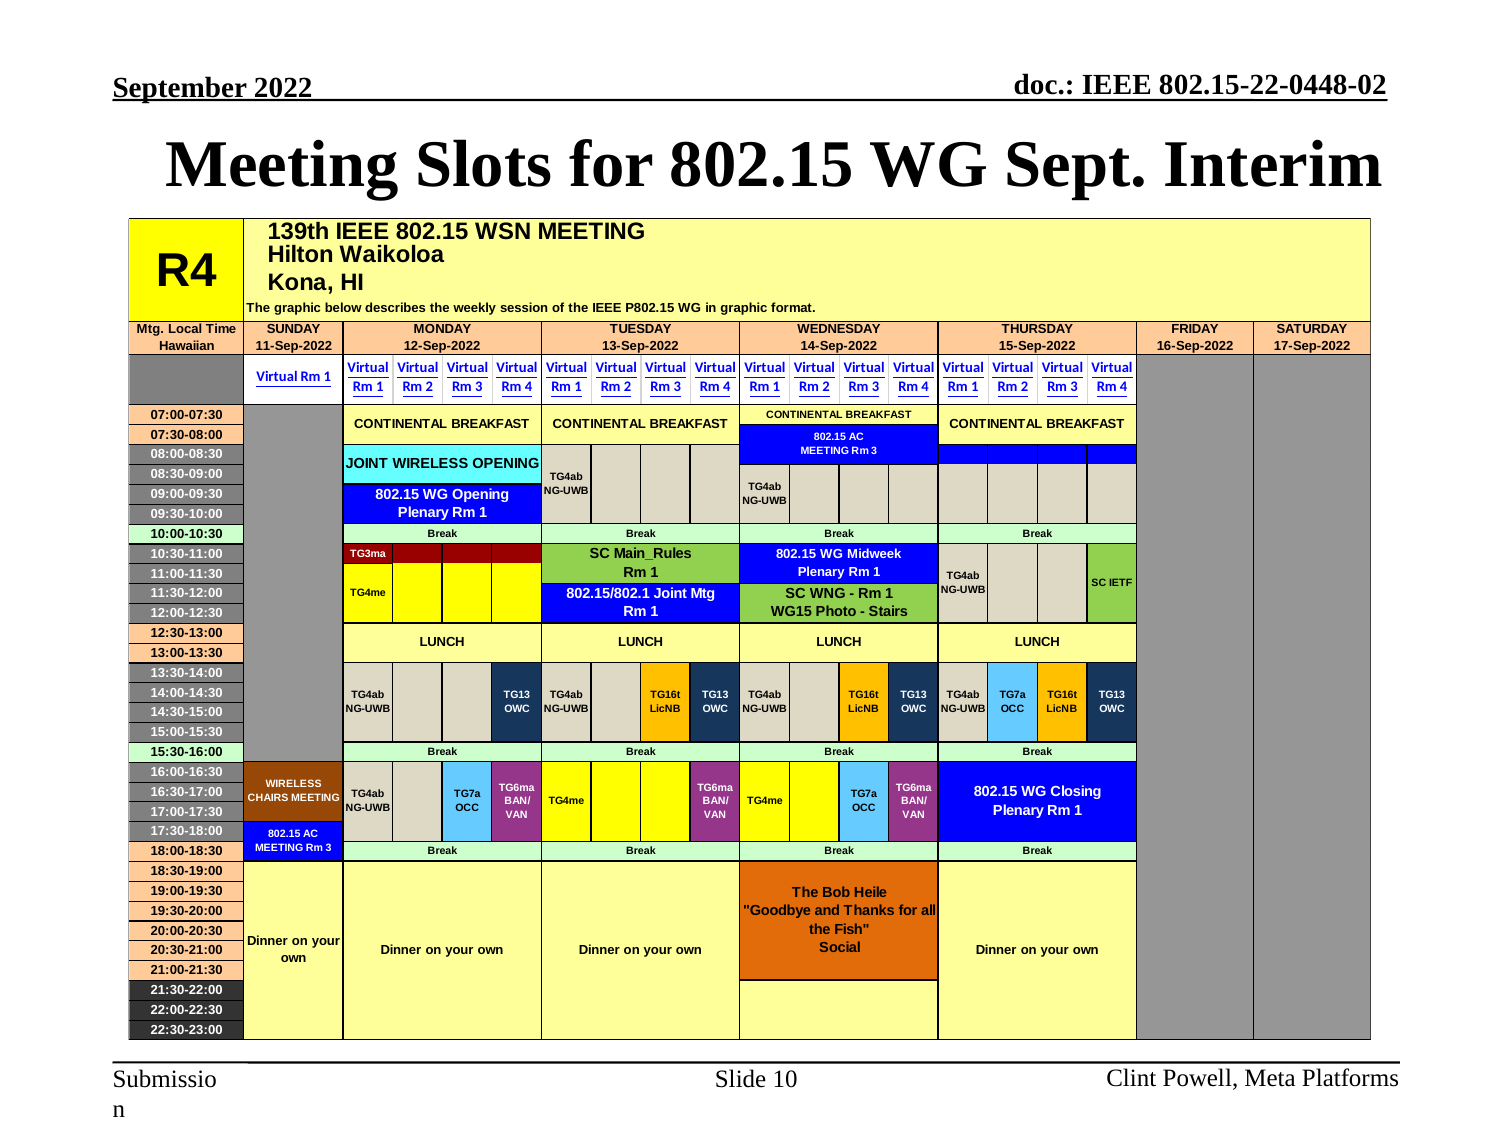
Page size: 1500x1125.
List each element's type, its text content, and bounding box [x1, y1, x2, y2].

slide_number Slide 10 [712, 1062, 800, 1093]
picture [128, 217, 1372, 1041]
text_box Meeting Slots for 802.15 WG Sept. Interim [112, 97, 1438, 222]
